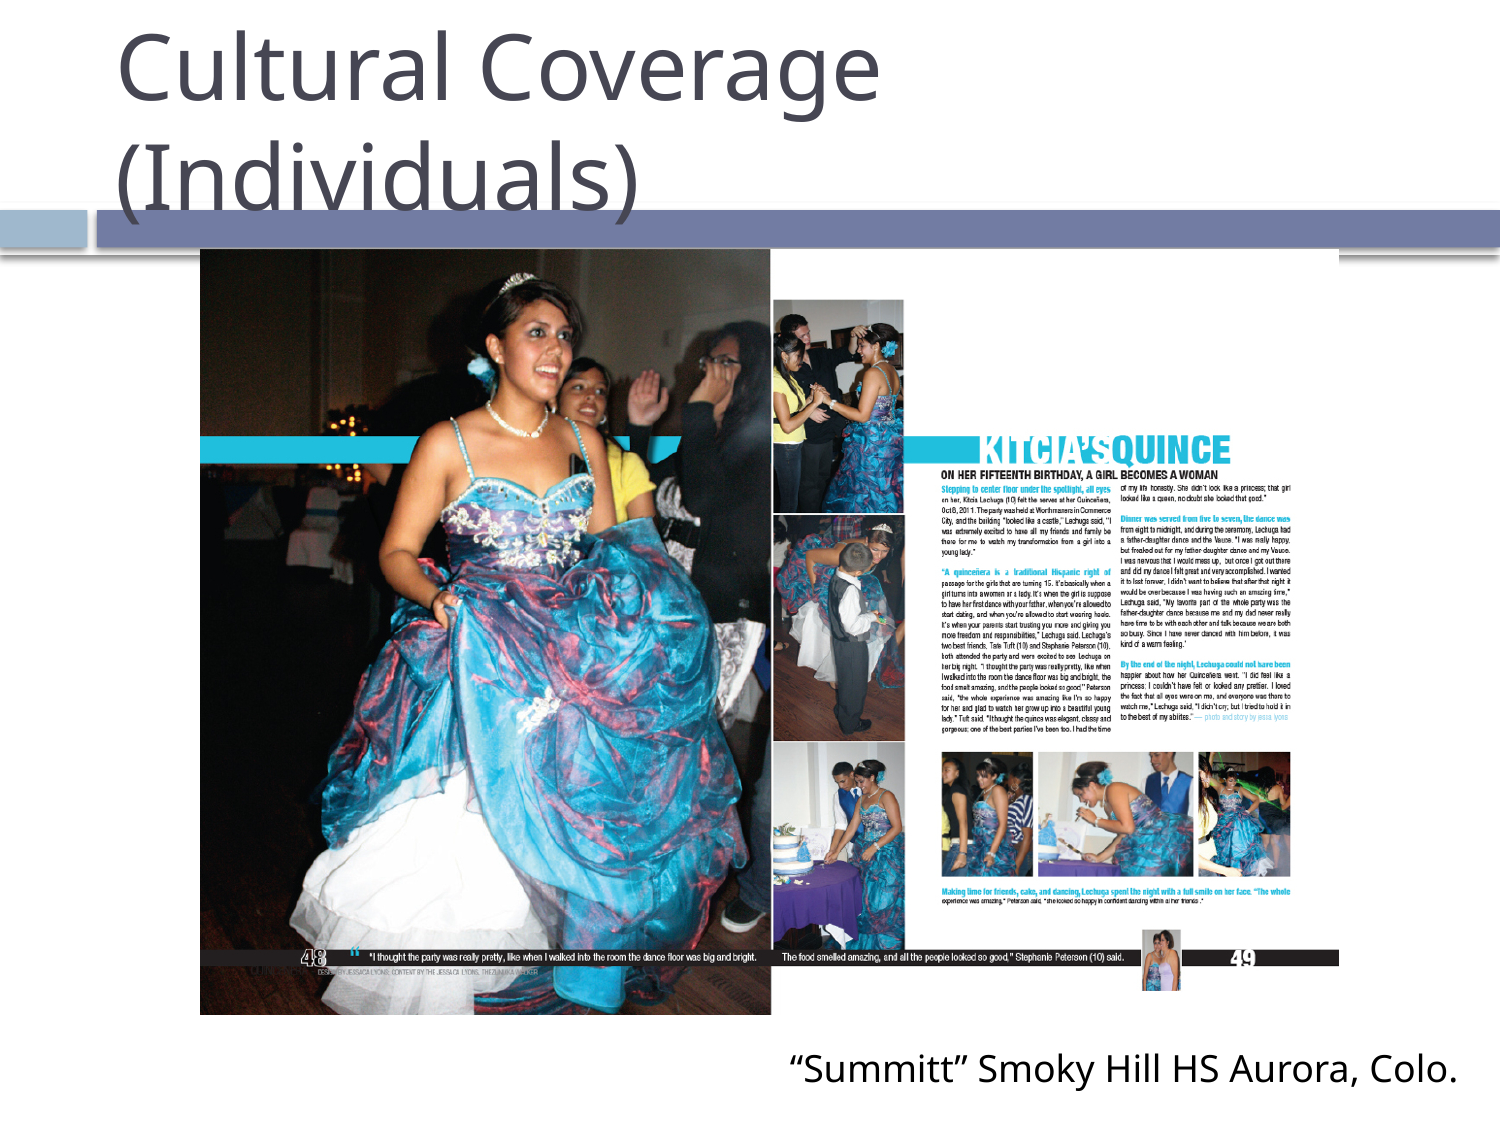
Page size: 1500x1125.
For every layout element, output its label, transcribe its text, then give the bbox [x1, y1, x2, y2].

title Cultural Coverage (Individuals) [100, 37, 1438, 200]
text_box “Summitt” Smoky Hill HS Aurora, Colo. [774, 1037, 1475, 1098]
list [199, 249, 1339, 1016]
